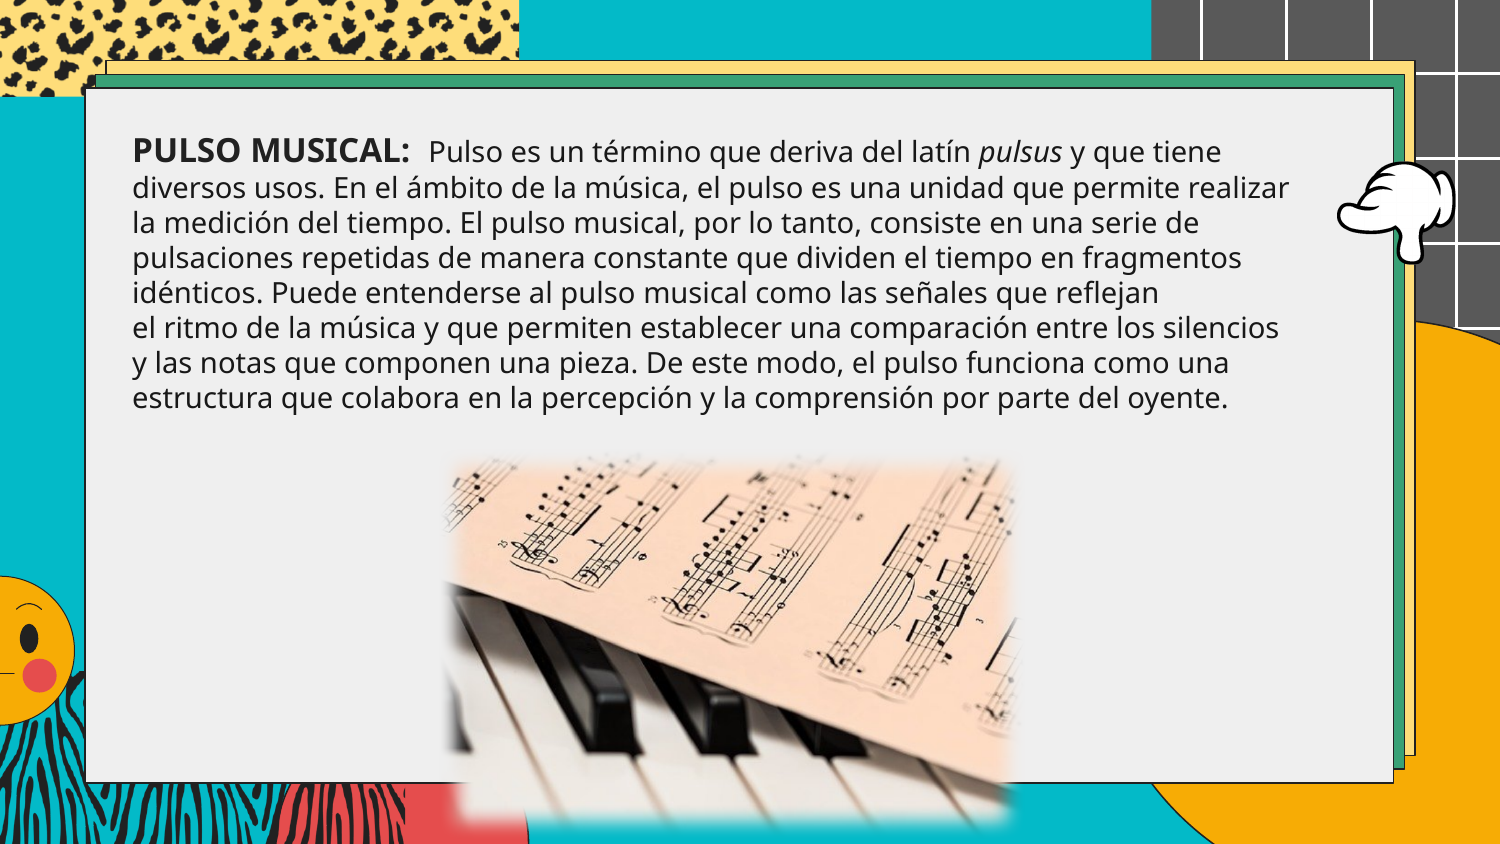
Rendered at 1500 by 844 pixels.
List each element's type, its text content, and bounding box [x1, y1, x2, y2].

picture [438, 448, 1026, 841]
subtitle PULSO MUSICAL: Pulso es un término que deriva del latín pulsus y que tiene diversos usos. En el ámbito de la música, el pulso es una unidad que permite realizar la medición del tiempo. El pulso musical, por lo tanto, consiste en una serie de pulsaciones repetidas de manera constante que dividen el tiempo en fragmentos idénticos. Puede entenderse al pulso musical como las señales que reflejan el ritmo de la música y que permiten establecer una comparación entre los silencios y las notas que componen una pieza. De este modo, el pulso funciona como una estructura que colabora en la percepción y la comprensión por parte del oyente. [116, 108, 1383, 645]
picture [0, 0, 520, 97]
picture [1317, 149, 1476, 283]
picture [0, 671, 406, 844]
